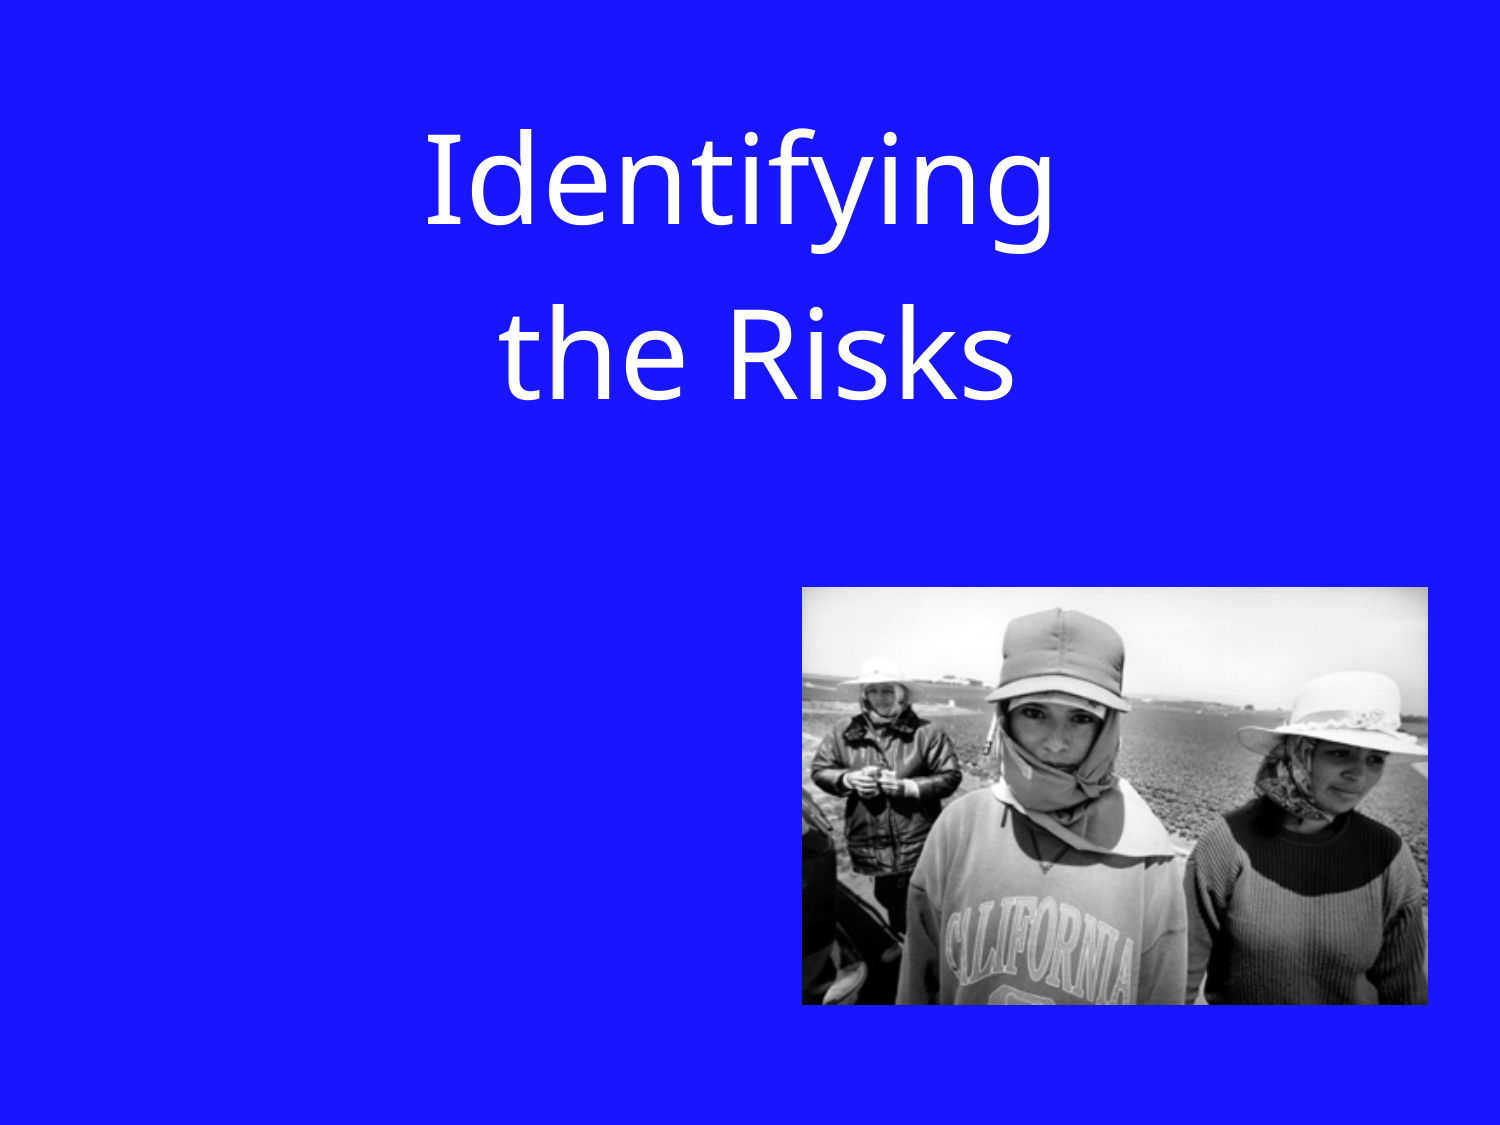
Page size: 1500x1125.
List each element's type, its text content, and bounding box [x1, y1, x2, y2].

picture [801, 587, 1428, 1005]
list Identifying the Risks [137, 91, 1380, 521]
